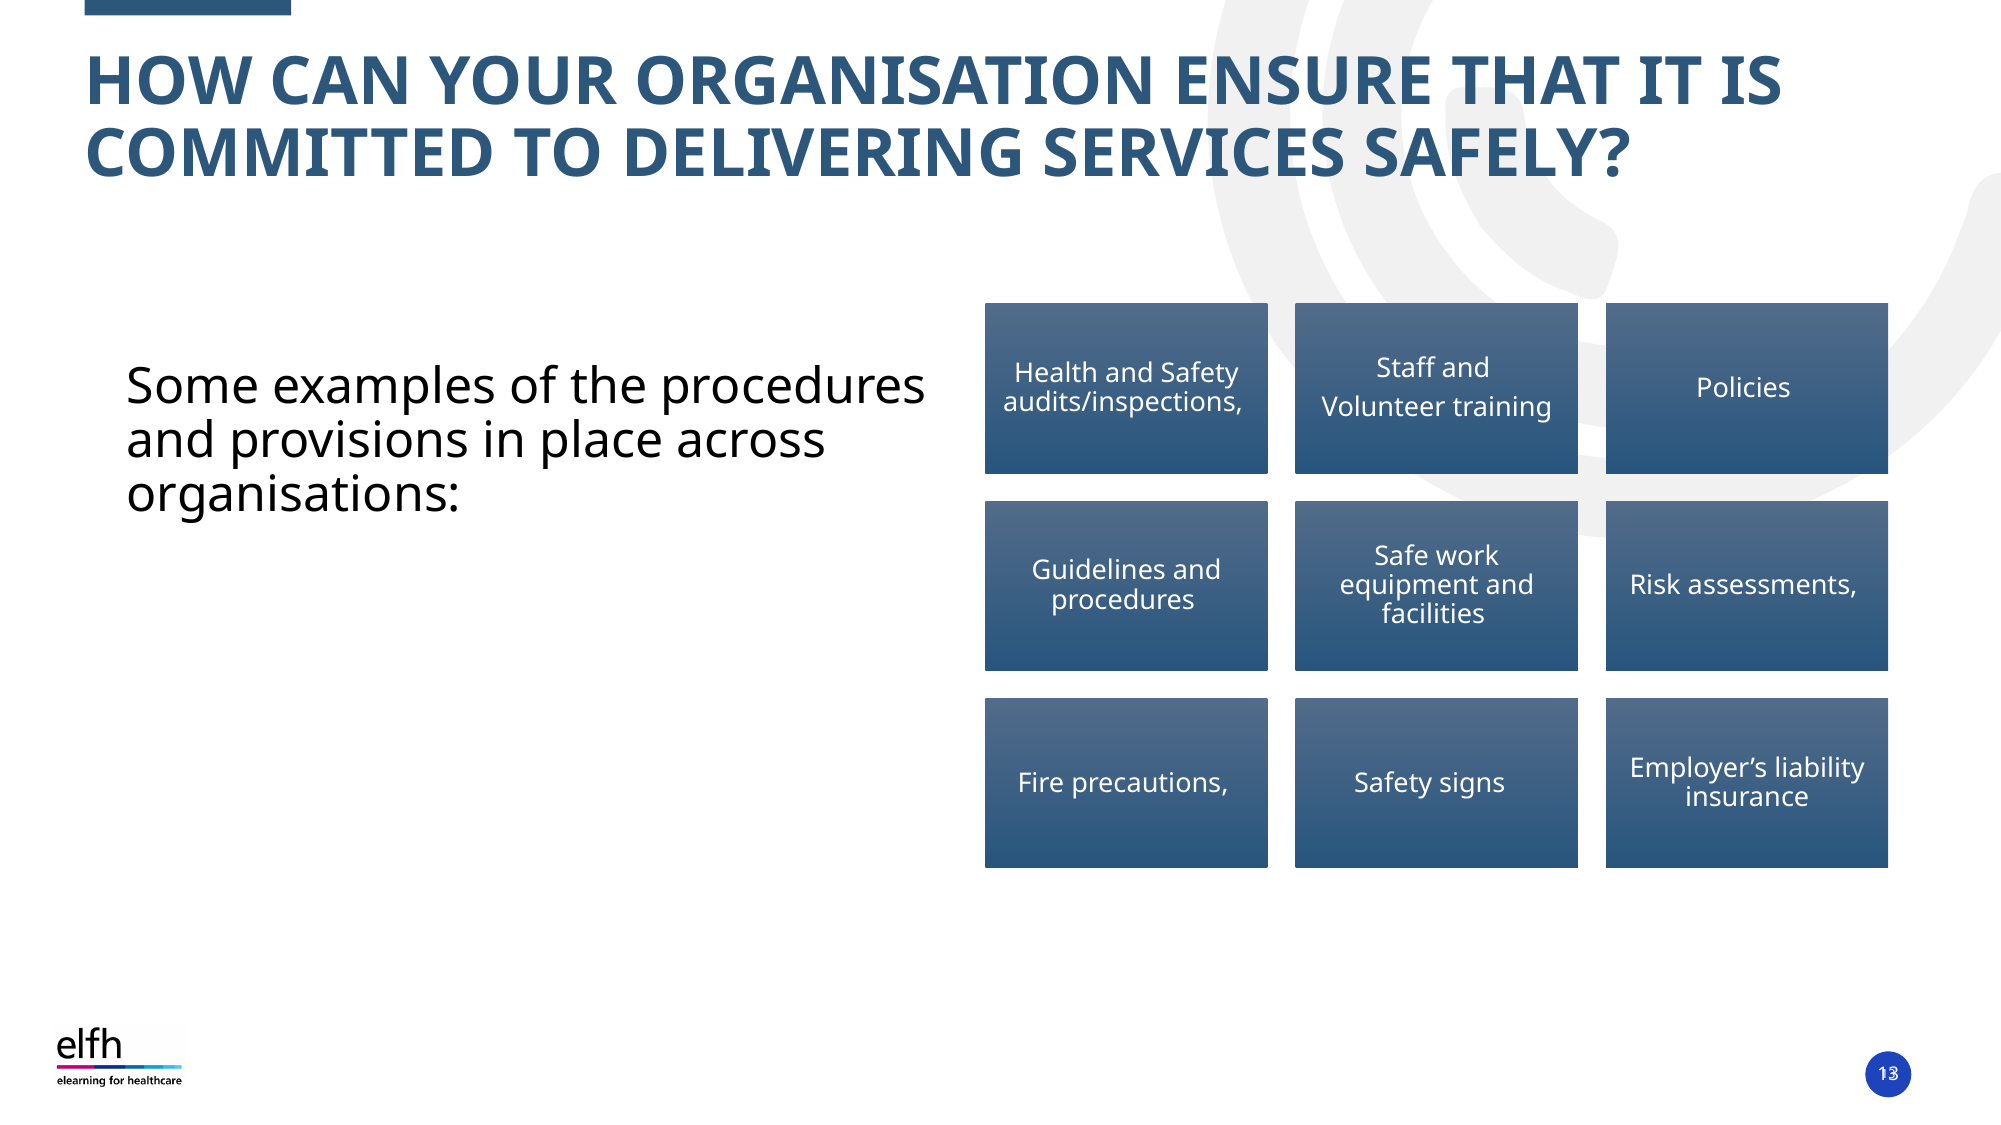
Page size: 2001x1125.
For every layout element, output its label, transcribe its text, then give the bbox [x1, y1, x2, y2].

picture [50, 1024, 188, 1090]
title How can your organisation ensure that it is committed to delivering services safely? [84, 40, 1914, 192]
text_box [985, 228, 1889, 943]
slide_number 13 [1864, 1059, 1913, 1090]
text_box Some examples of the procedures and provisions in place across organisations: [111, 353, 962, 1067]
